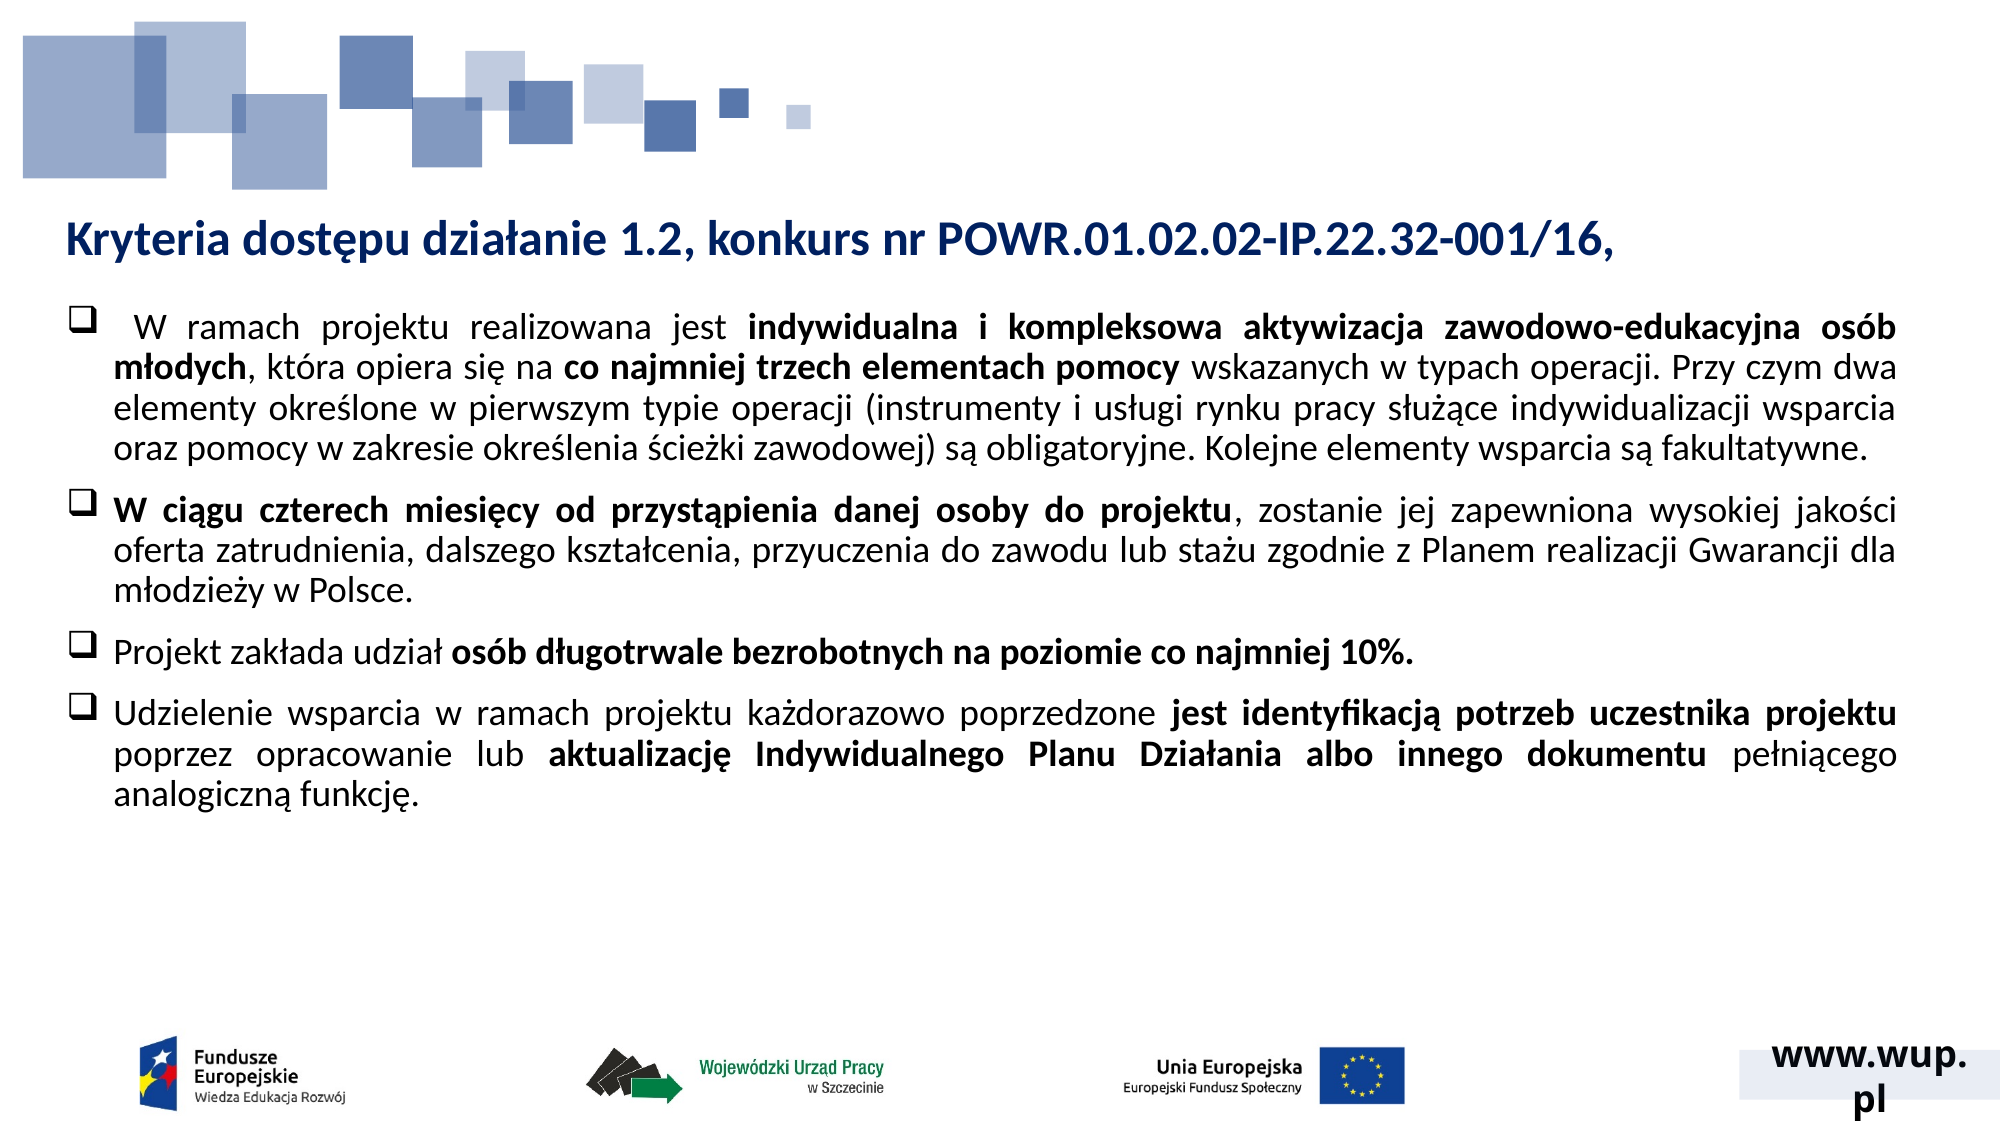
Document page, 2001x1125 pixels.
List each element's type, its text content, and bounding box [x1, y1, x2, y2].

picture [1104, 1027, 1407, 1123]
title Kryteria dostępu działanie 1.2, konkurs nr POWR.01.02.02-IP.22.32-001/16, [51, 204, 1913, 287]
picture [574, 1036, 894, 1115]
picture [139, 1017, 363, 1118]
list W ramach projektu realizowana jest indywidualna i kompleksowa aktywizacja zawodowo-edukacyjna osób młodych, która opiera się na co najmniej trzech elementach pomocy wskazanych w typach operacji. Przy czym dwa elementy określone w pierwszym typie operacji (instrumenty i usługi rynku pracy służące indywidualizacji wsparcia oraz pomocy w zakresie określenia ścieżki zawodowej) są obligatoryjne. Kolejne elementy wsparcia są fakultatywne. W ciągu czterech miesięcy od przystąpienia danej osoby do projektu, zostanie jej zapewniona wysokiej jakości oferta zatrudnienia, dalszego kształcenia, przyuczenia do zawodu lub stażu zgodnie z Planem realizacji Gwarancji dla młodzieży w Polsce. Projekt zakłada udział osób długotrwale bezrobotnych na poziomie co najmniej 10%. Udzielenie wsparcia w ramach projektu każdorazowo poprzedzone jest identyfikacją potrzeb uczestnika projektu poprzez opracowanie lub aktualizację Indywidualnego Planu Działania albo innego dokumentu pełniącego analogiczną funkcję. [51, 299, 1913, 1014]
